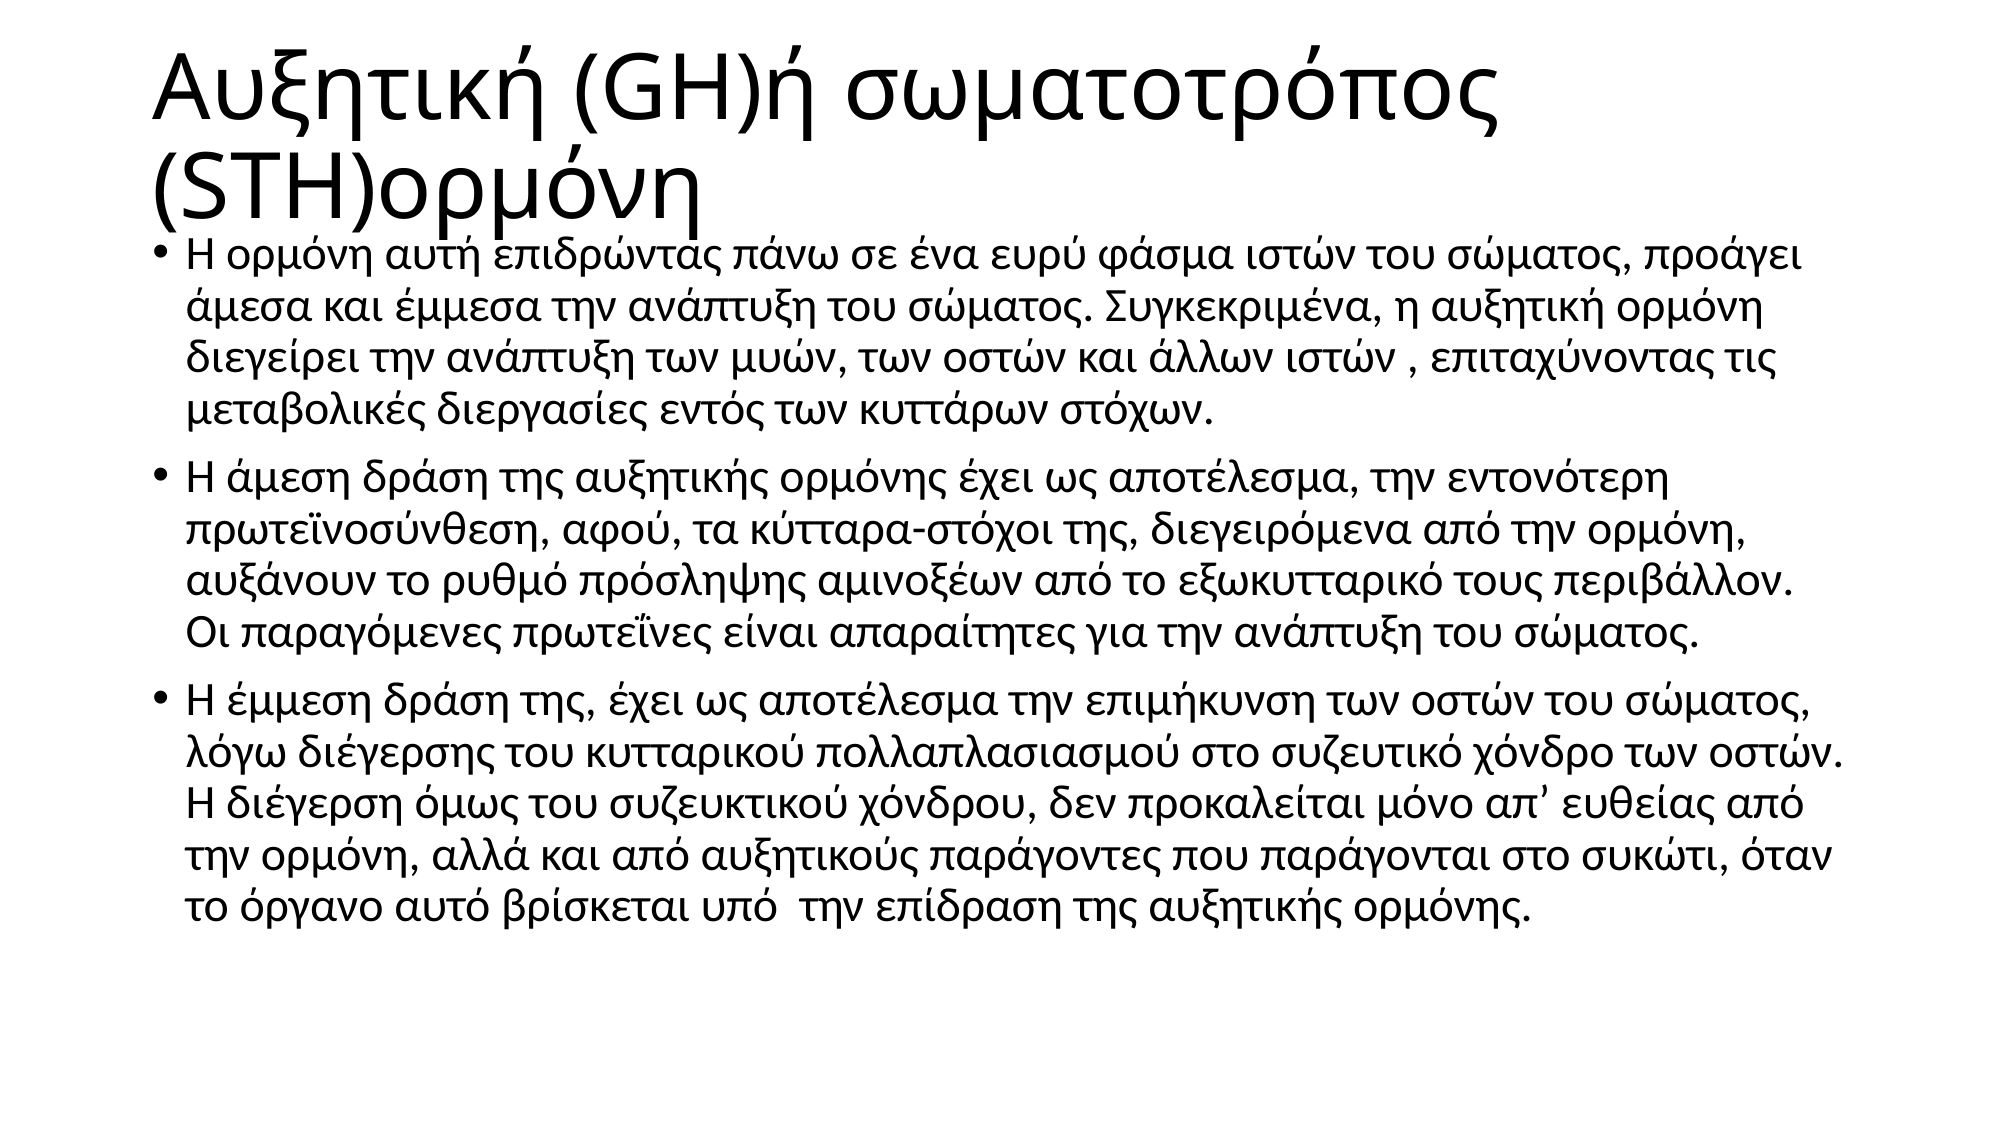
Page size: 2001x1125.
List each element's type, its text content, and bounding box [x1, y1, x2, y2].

title Αυξητική (GH)ή σωματοτρόπος (STH)ορμόνη [137, 59, 1863, 219]
list Η ορμόνη αυτή επιδρώντας πάνω σε ένα ευρύ φάσμα ιστών του σώματος, προάγει άμεσα και έμμεσα την ανάπτυξη του σώματος. Συγκεκριμένα, η αυξητική ορμόνη διεγείρει την ανάπτυξη των μυών, των οστών και άλλων ιστών , επιταχύνοντας τις μεταβολικές διεργασίες εντός των κυττάρων στόχων. Η άμεση δράση της αυξητικής ορμόνης έχει ως αποτέλεσμα, την εντονότερη πρωτεϊνοσύνθεση, αφού, τα κύτταρα-στόχοι της, διεγειρόμενα από την ορμόνη, αυξάνουν το ρυθμό πρόσληψης αμινοξέων από το εξωκυτταρικό τους περιβάλλον. Οι παραγόμενες πρωτεΐνες είναι απαραίτητες για την ανάπτυξη του σώματος. Η έμμεση δράση της, έχει ως αποτέλεσμα την επιμήκυνση των οστών του σώματος, λόγω διέγερσης του κυτταρικού πολλαπλασιασμού στο συζευτικό χόνδρο των οστών. Η διέγερση όμως του συζευκτικού χόνδρου, δεν προκαλείται μόνο απ’ ευθείας από την ορμόνη, αλλά και από αυξητικούς παράγοντες που παράγονται στο συκώτι, όταν το όργανο αυτό βρίσκεται υπό την επίδραση της αυξητικής ορμόνης. [137, 220, 1863, 1014]
